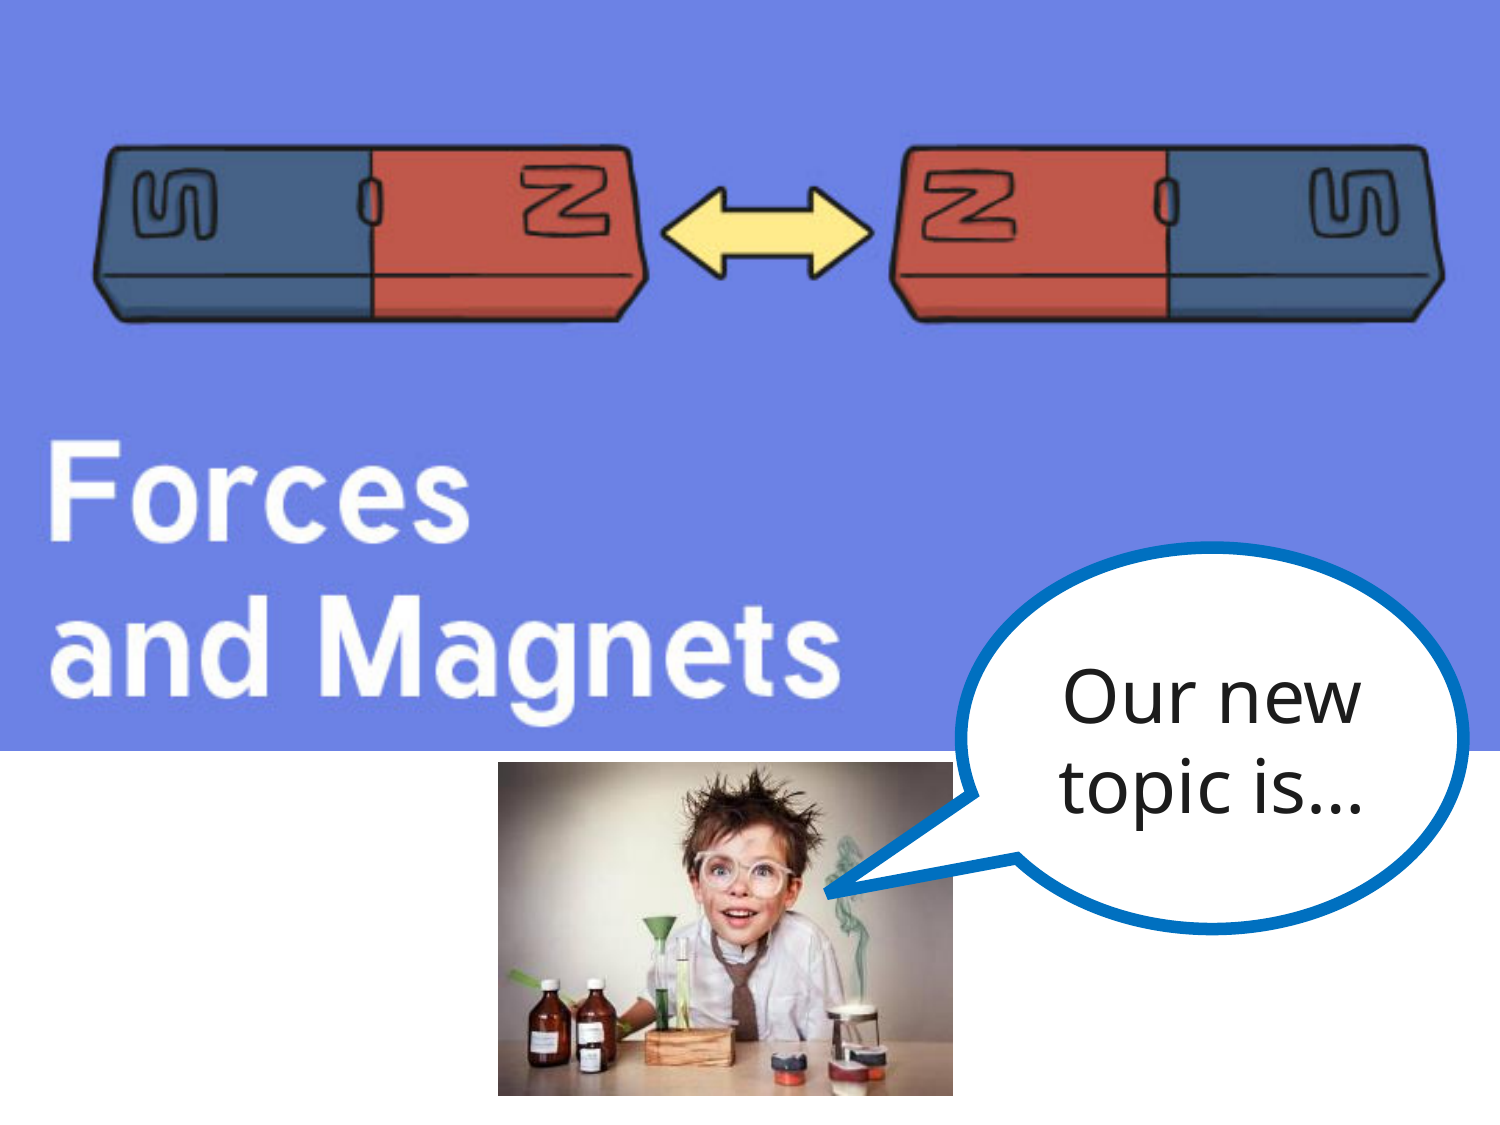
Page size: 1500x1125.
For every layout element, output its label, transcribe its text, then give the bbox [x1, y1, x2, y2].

text_box Our new topic is… [953, 751, 1464, 931]
picture [0, 0, 1500, 751]
picture [498, 762, 953, 1097]
